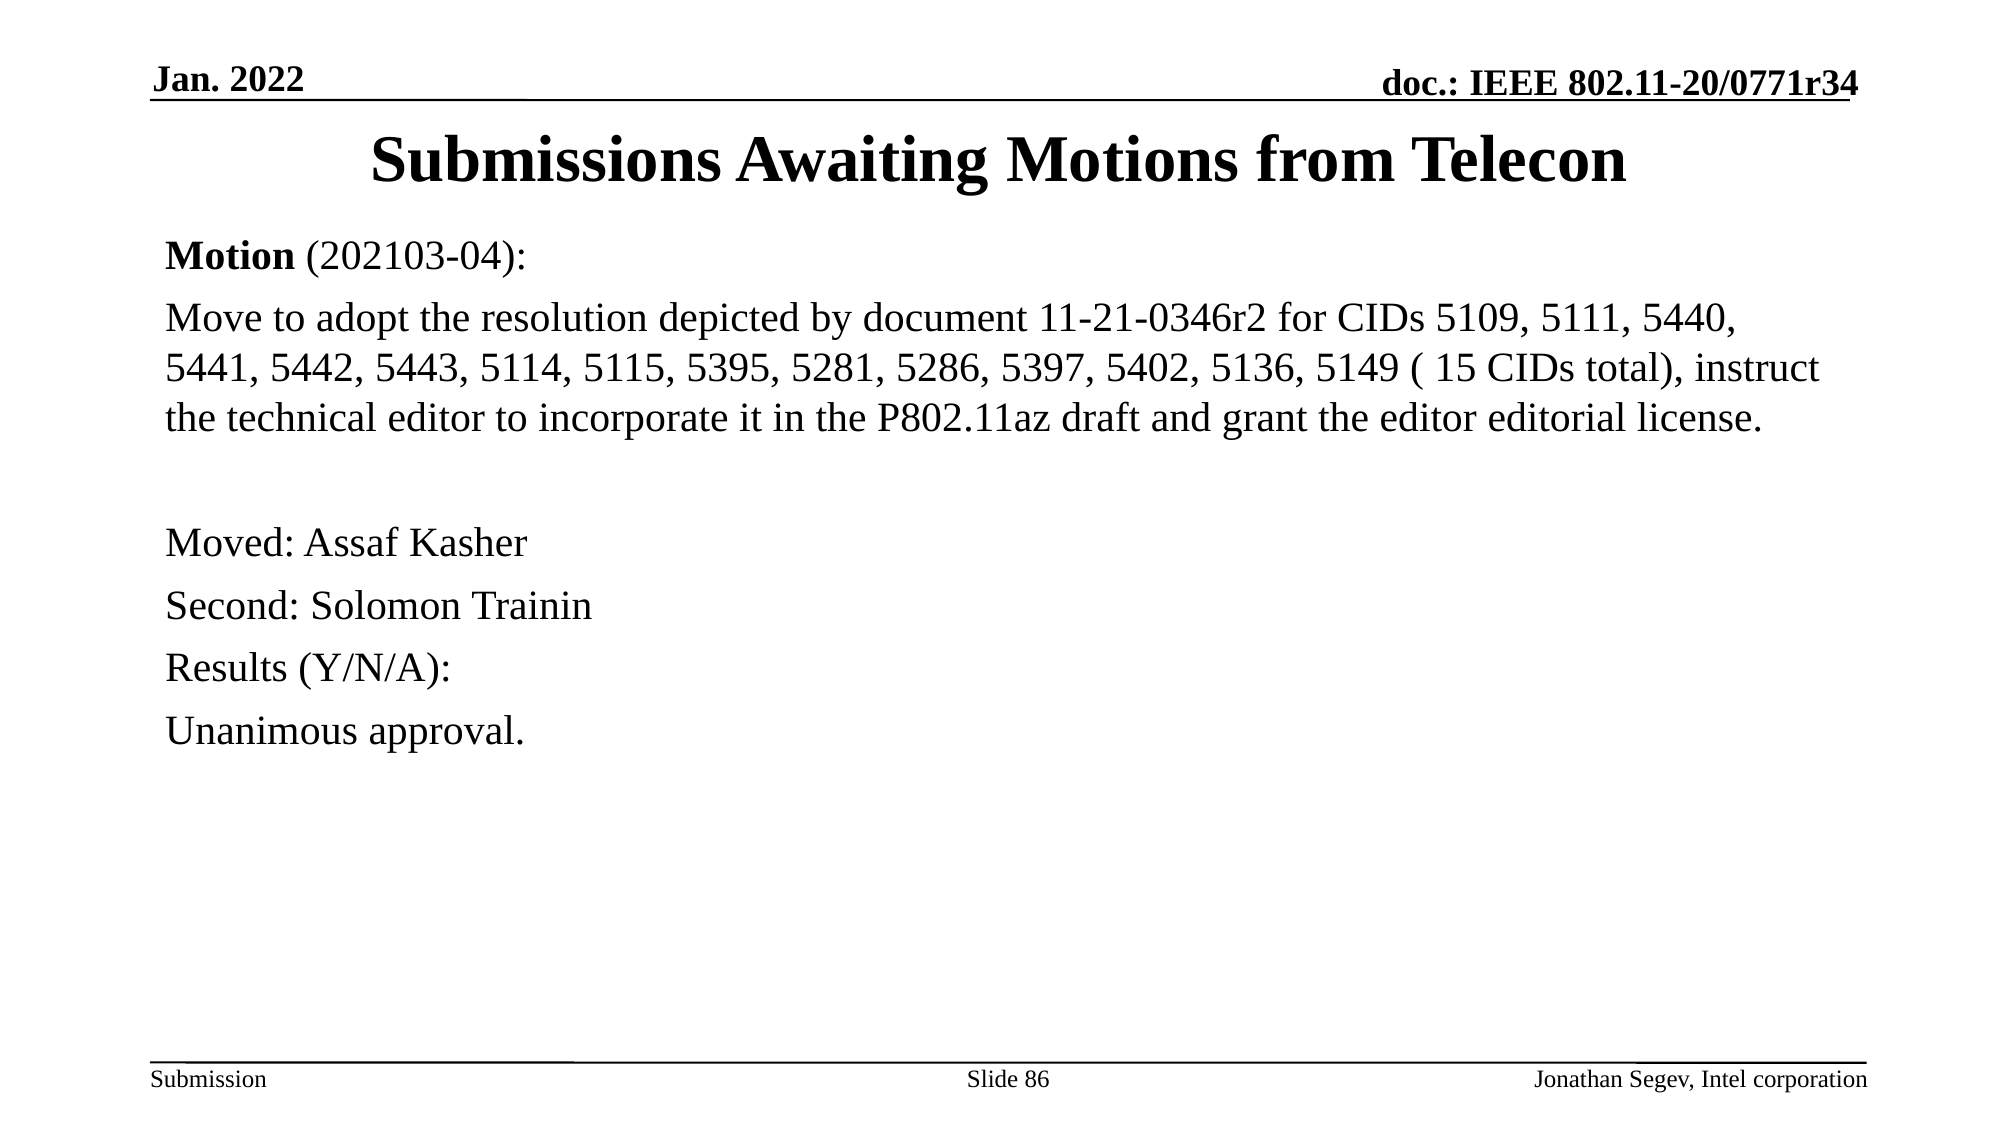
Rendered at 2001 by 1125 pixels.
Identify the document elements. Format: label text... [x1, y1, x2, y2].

list Motion (202103-04): Move to adopt the resolution depicted by document 11-21-0346r2 for CIDs 5109, 5111, 5440, 5441, 5442, 5443, 5114, 5115, 5395, 5281, 5286, 5397, 5402, 5136, 5149 ( 15 CIDs total), instruct the technical editor to incorporate it in the P802.11az draft and grant the editor editorial license. Moved: Assaf Kasher Second: Solomon Trainin Results (Y/N/A): Unanimous approval. [149, 219, 1850, 1000]
title Submissions Awaiting Motions from Telecon [149, 112, 1850, 197]
footer Jonathan Segev, Intel corporation [1171, 1061, 1869, 1093]
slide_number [152, 54, 563, 100]
slide_number Slide 86 [950, 1061, 1067, 1123]
